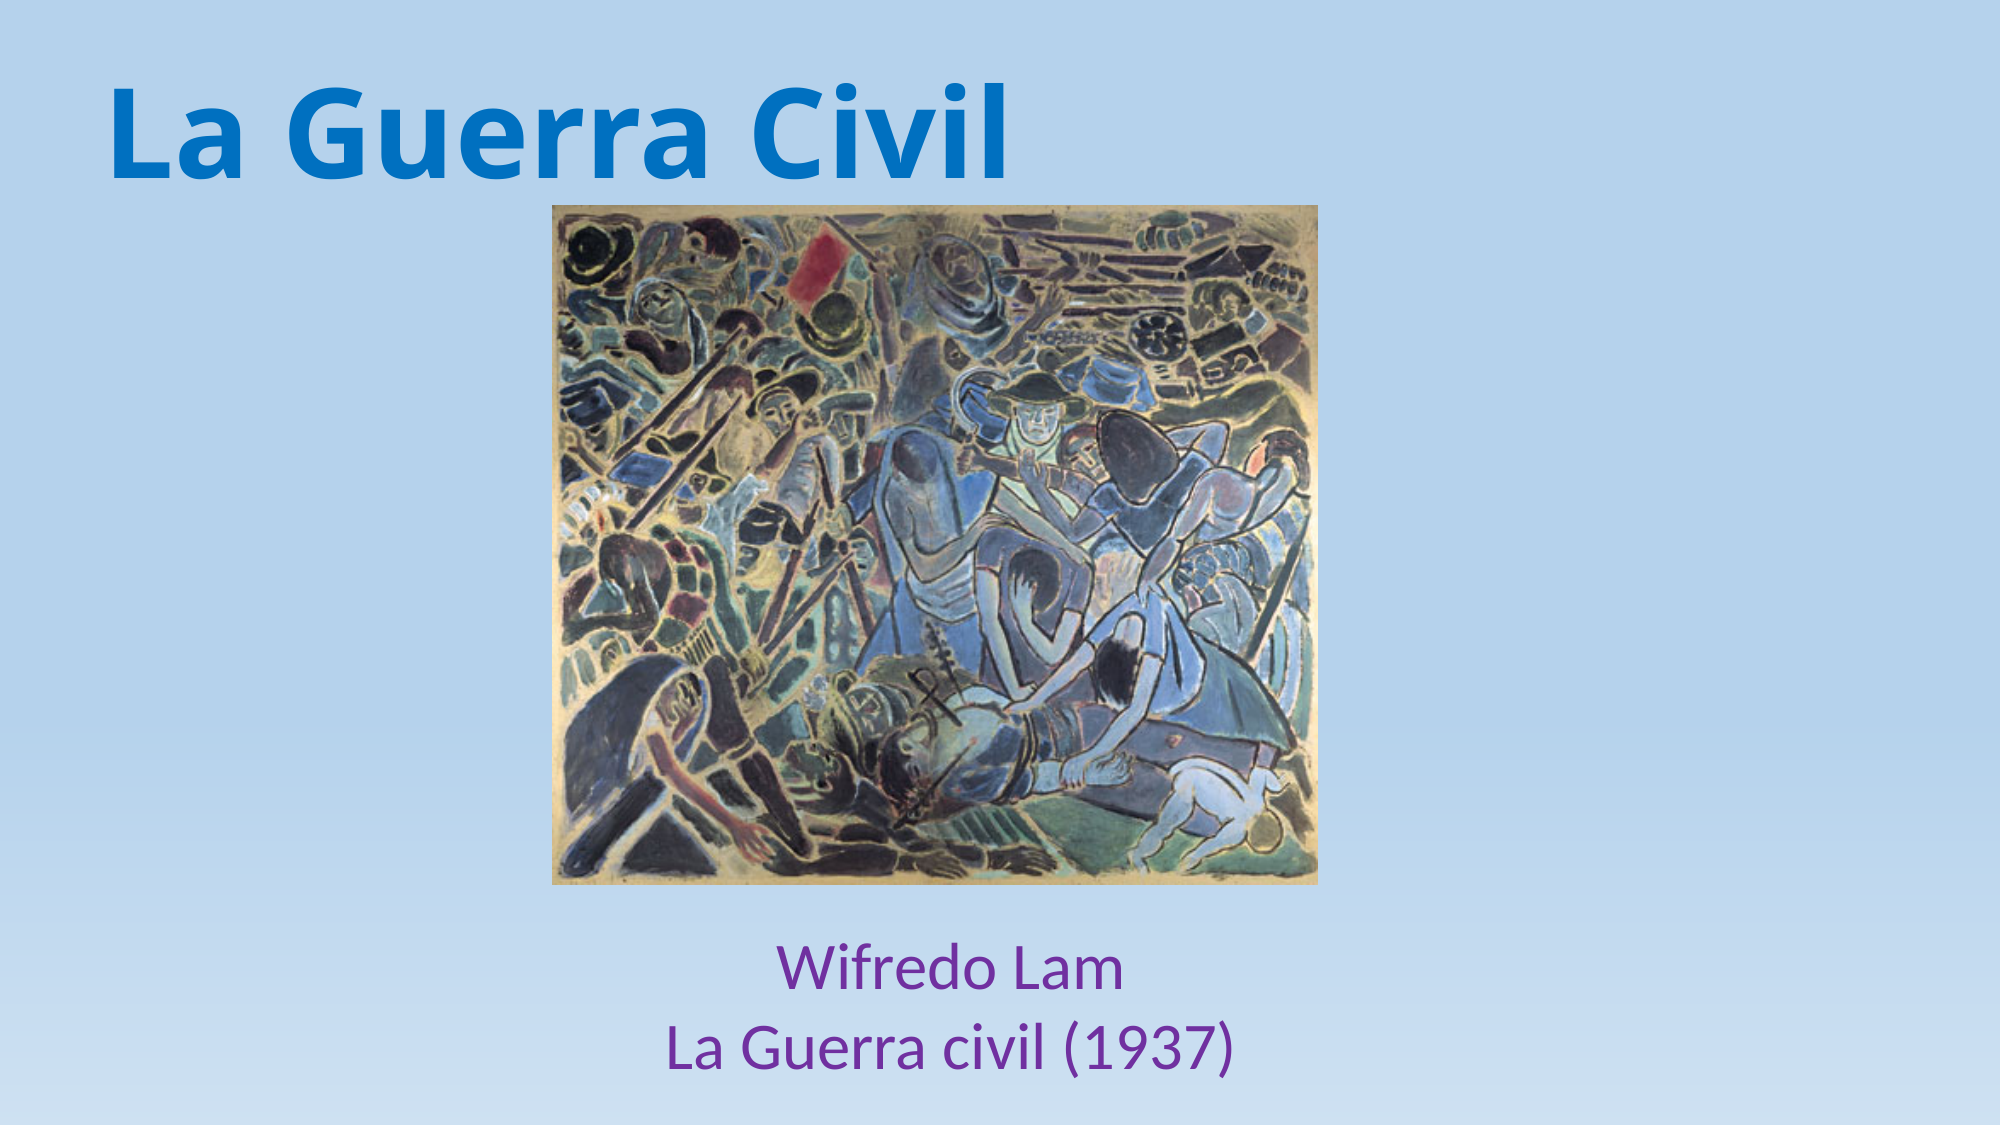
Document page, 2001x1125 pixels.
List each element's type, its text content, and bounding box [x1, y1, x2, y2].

text_box Wifredo Lam La Guerra civil (1937) [609, 915, 1294, 1090]
picture [552, 205, 1318, 885]
title La Guerra Civil [88, 29, 1814, 247]
